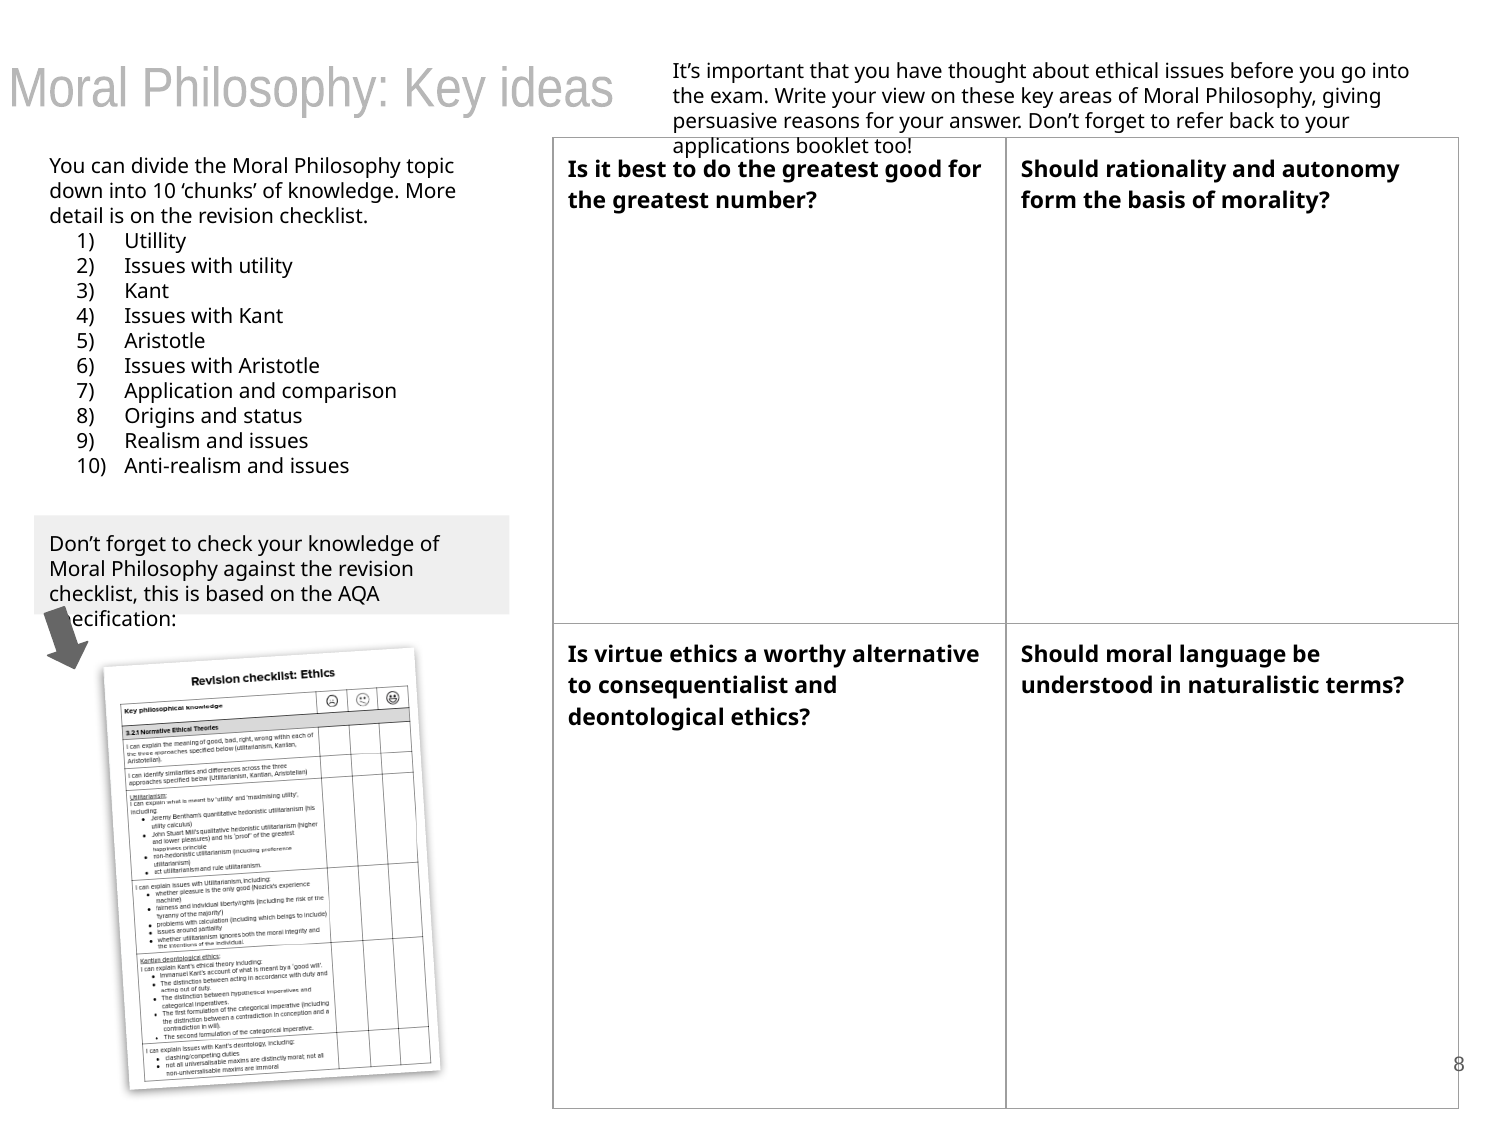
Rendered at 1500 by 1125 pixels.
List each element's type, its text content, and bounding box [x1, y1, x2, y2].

text_box Don’t forget to check your knowledge of Moral Philosophy against the revision checklist, this is based on the AQA specification: [34, 515, 510, 615]
table_cell Is virtue ethics a worthy alternative to consequentialist and deontological ethics? [554, 624, 1005, 1108]
slide_number 8 [1389, 1019, 1480, 1106]
picture [103, 647, 441, 1090]
table_header Should rationality and autonomy form the basis of morality? [1007, 138, 1458, 623]
table_cell Should moral language be understood in naturalistic terms? [1007, 624, 1458, 1108]
text_box It’s important that you have thought about ethical issues before you go into the exam. Write your view on these key areas of Moral Philosophy, giving persuasive reasons for your answer. Don’t forget to refer back to your applications booklet too! [657, 42, 1459, 104]
text_box [44, 606, 88, 669]
text_box You can divide the Moral Philosophy topic down into 10 ‘chunks’ of knowledge. More detail is on the revision checklist. Utillity Issues with utility Kant Issues with Kant Aristotle Issues with Aristotle Application and comparison Origins and status Realism and issues Anti-realism and issues [34, 137, 510, 496]
table_header Is it best to do the greatest good for the greatest number? [554, 138, 1005, 623]
